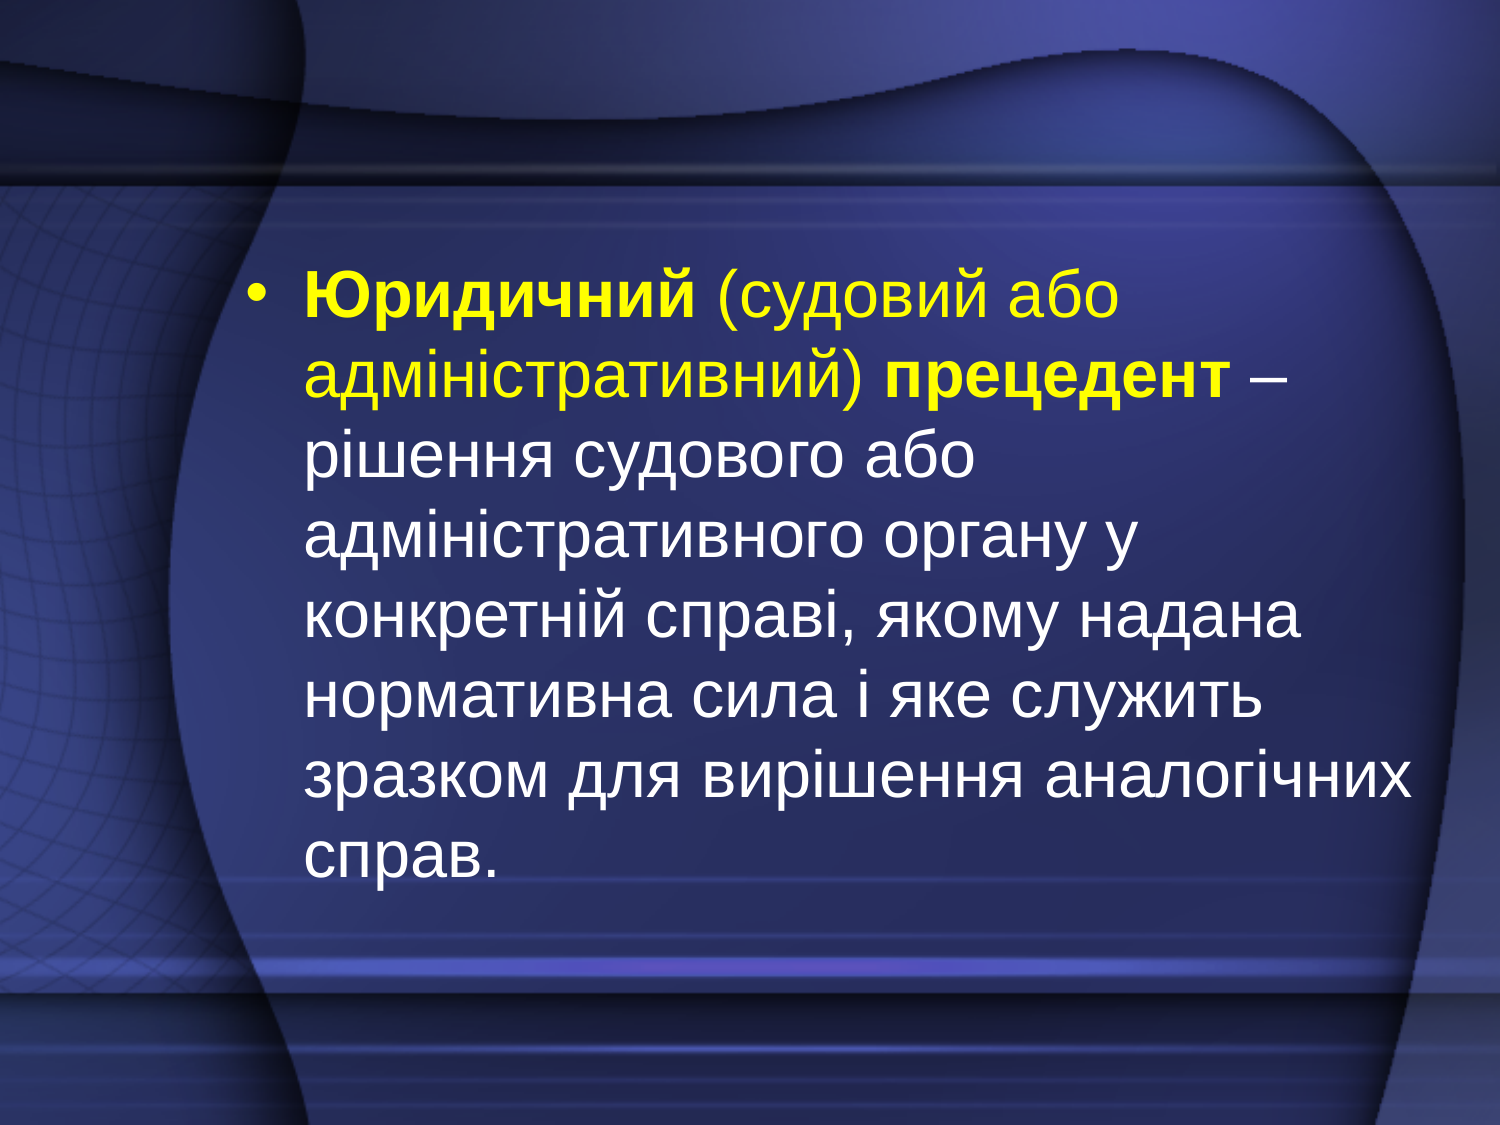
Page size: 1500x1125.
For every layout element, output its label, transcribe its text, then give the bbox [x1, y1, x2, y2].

picture [0, 0, 1500, 1125]
list Юридичний (судовий або адміністративний) прецедент – рішення судового або адміністративного органу у конкретній справі, якому надана нормативна сила і яке служить зразком для вирішення аналогічних справ. [229, 243, 1463, 1079]
